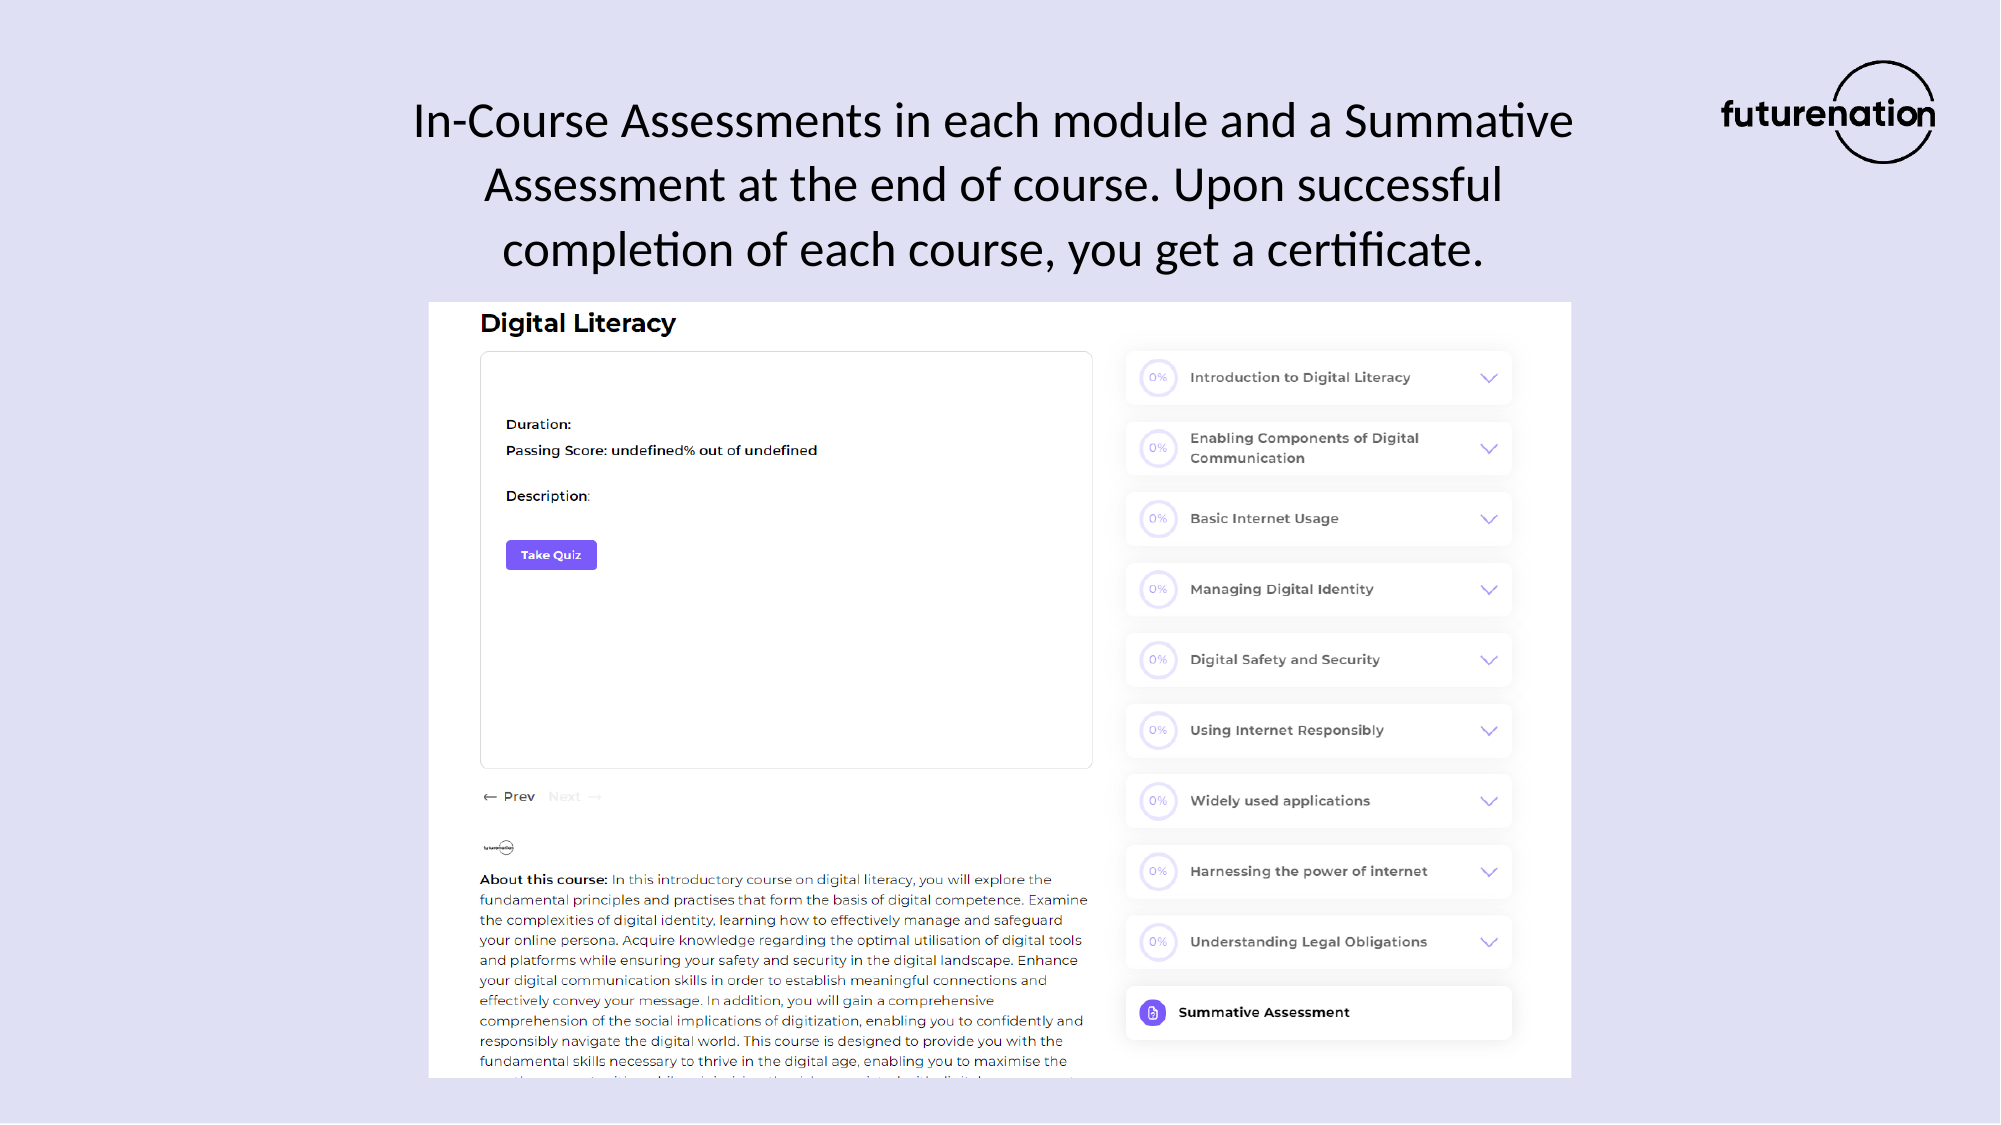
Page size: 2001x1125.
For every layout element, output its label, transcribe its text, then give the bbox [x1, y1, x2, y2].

picture [428, 302, 1572, 1078]
text_box [0, 0, 2000, 1124]
text_box In-Course Assessments in each module and a Summative Assessment at the end of course. Upon successful completion of each course, you get a certificate. [376, 75, 1612, 285]
picture [1697, 39, 1963, 183]
